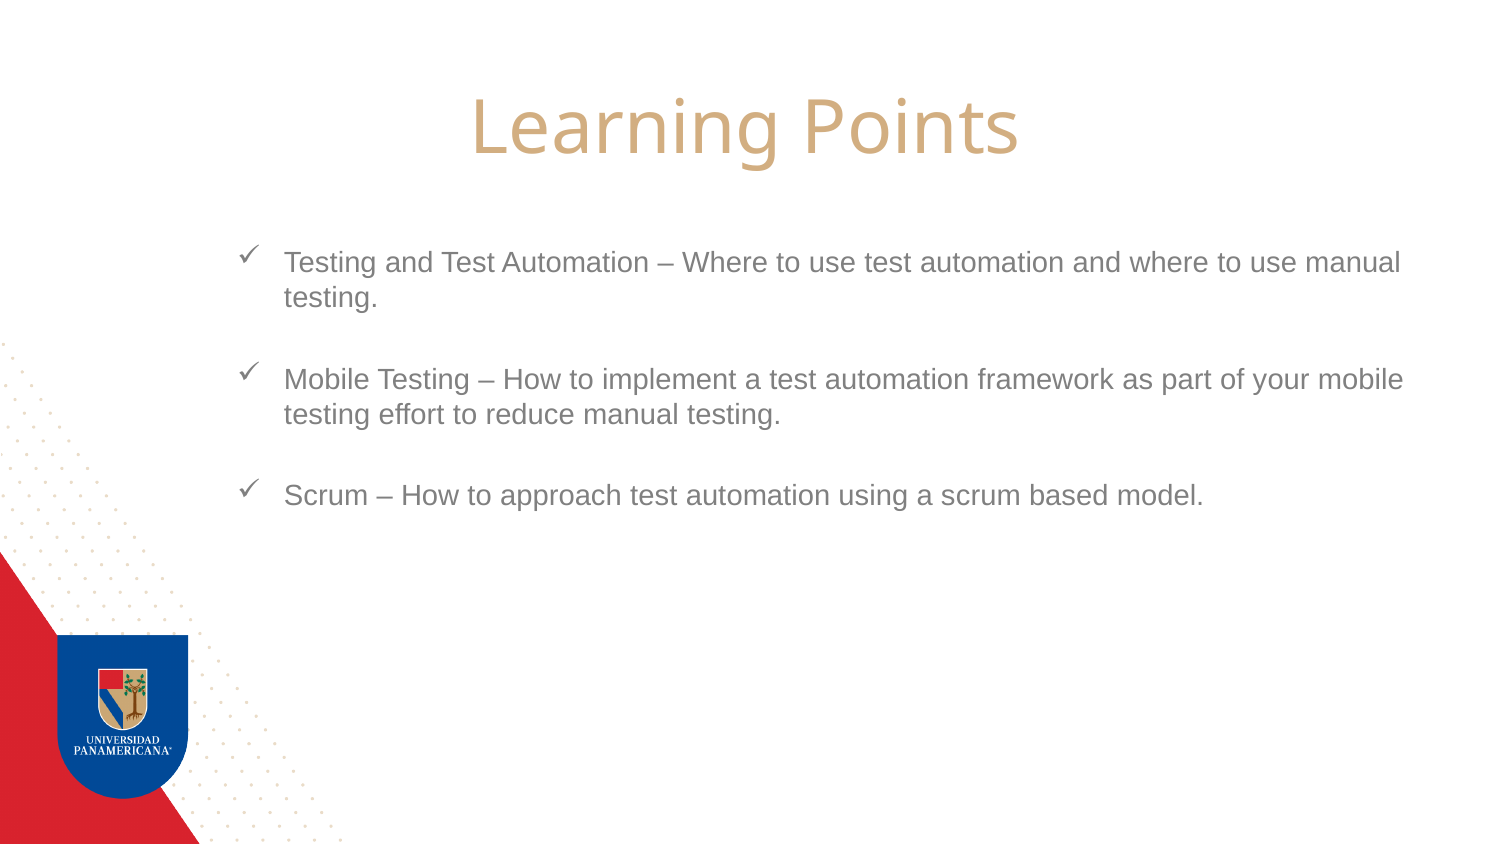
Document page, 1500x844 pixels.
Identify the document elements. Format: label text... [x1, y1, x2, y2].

title Learning Points [65, 53, 1426, 194]
list Testing and Test Automation – Where to use test automation and where to use manual testing. Mobile Testing – How to implement a test automation framework as part of your mobile testing effort to reduce manual testing. Scrum – How to approach test automation using a scrum based model. [193, 195, 1490, 547]
picture [0, 2, 1500, 844]
